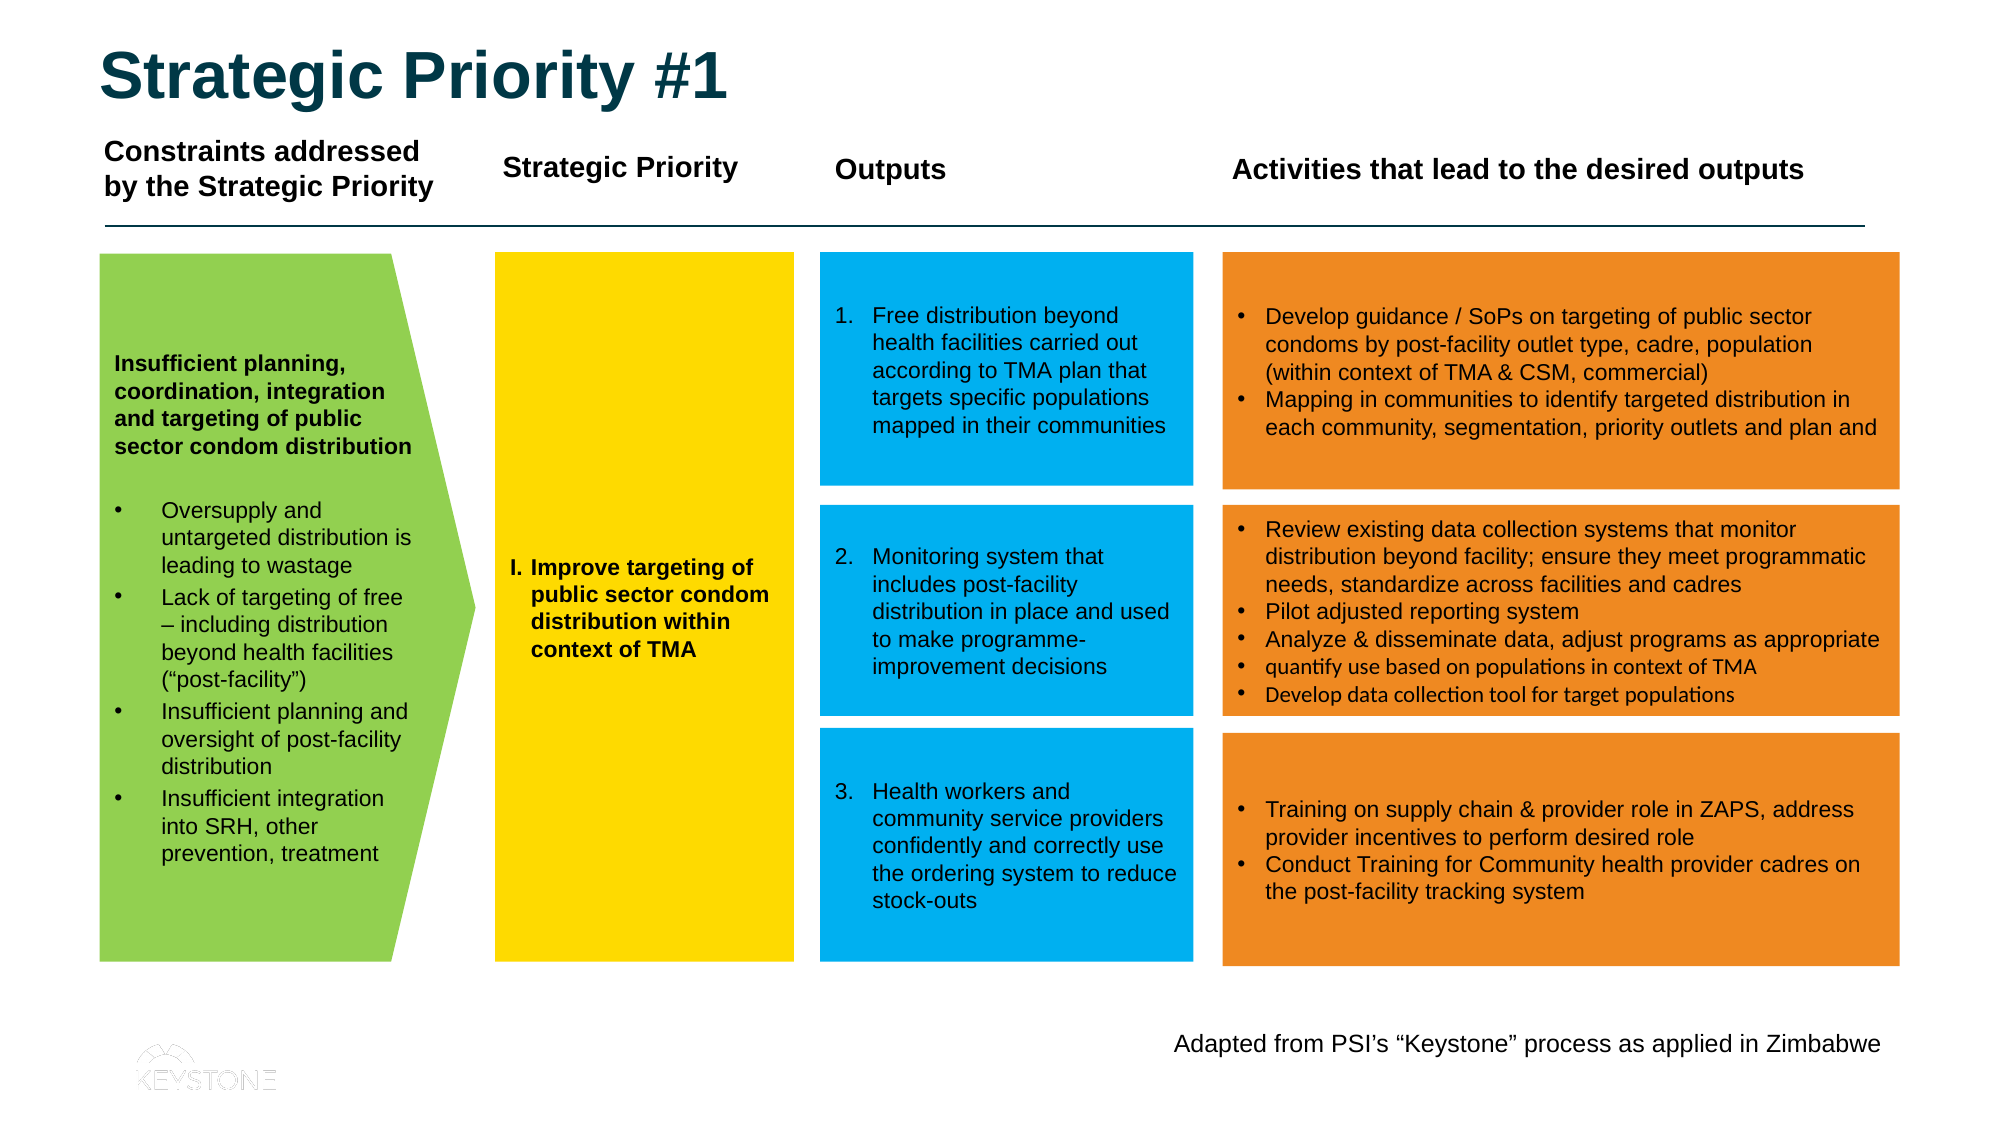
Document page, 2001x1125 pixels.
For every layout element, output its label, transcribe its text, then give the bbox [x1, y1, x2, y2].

title Strategic Priority #1 [84, 37, 1285, 117]
text_box Review existing data collection systems that monitor distribution beyond facility; ensure they meet programmatic needs, standardize across facilities and cadres Pilot adjusted reporting system Analyze & disseminate data, adjust programs as appropriate quantify use based on populations in context of TMA Develop data collection tool for target populations [1222, 504, 1900, 716]
text_box Strategic Priority [487, 140, 787, 191]
text_box Training on supply chain & provider role in ZAPS, address provider incentives to perform desired role Conduct Training for Community health provider cadres on the post-facility tracking system [1222, 732, 1900, 967]
text_box Insufficient planning, coordination, integration and targeting of public sector condom distribution Oversupply and untargeted distribution is leading to wastage Lack of targeting of free – including distribution beyond health facilities (“post-facility”) Insufficient planning and oversight of post-facility distribution Insufficient integration into SRH, other prevention, treatment [99, 253, 476, 962]
text_box Free distribution beyond health facilities carried out according to TMA plan that targets specific populations mapped in their communities [820, 252, 1194, 486]
picture [136, 1044, 276, 1090]
text_box Constraints addressed by the Strategic Priority [89, 124, 481, 210]
text_box Develop guidance / SoPs on targeting of public sector condoms by post-facility outlet type, cadre, population (within context of TMA & CSM, commercial) Mapping in communities to identify targeted distribution in each community, segmentation, priority outlets and plan and [1222, 252, 1900, 490]
text_box Monitoring system that includes post-facility distribution in place and used to make programme-improvement decisions [820, 504, 1194, 716]
text_box Activities that lead to the desired outputs [1217, 142, 1895, 193]
text_box Adapted from PSI’s “Keystone” process as applied in Zimbabwe [1158, 1020, 1898, 1066]
text_box Health workers and community service providers confidently and correctly use the ordering system to reduce stock-outs [820, 727, 1194, 962]
text_box Improve targeting of public sector condom distribution within context of TMA [494, 251, 795, 963]
text_box Outputs [820, 142, 1188, 193]
